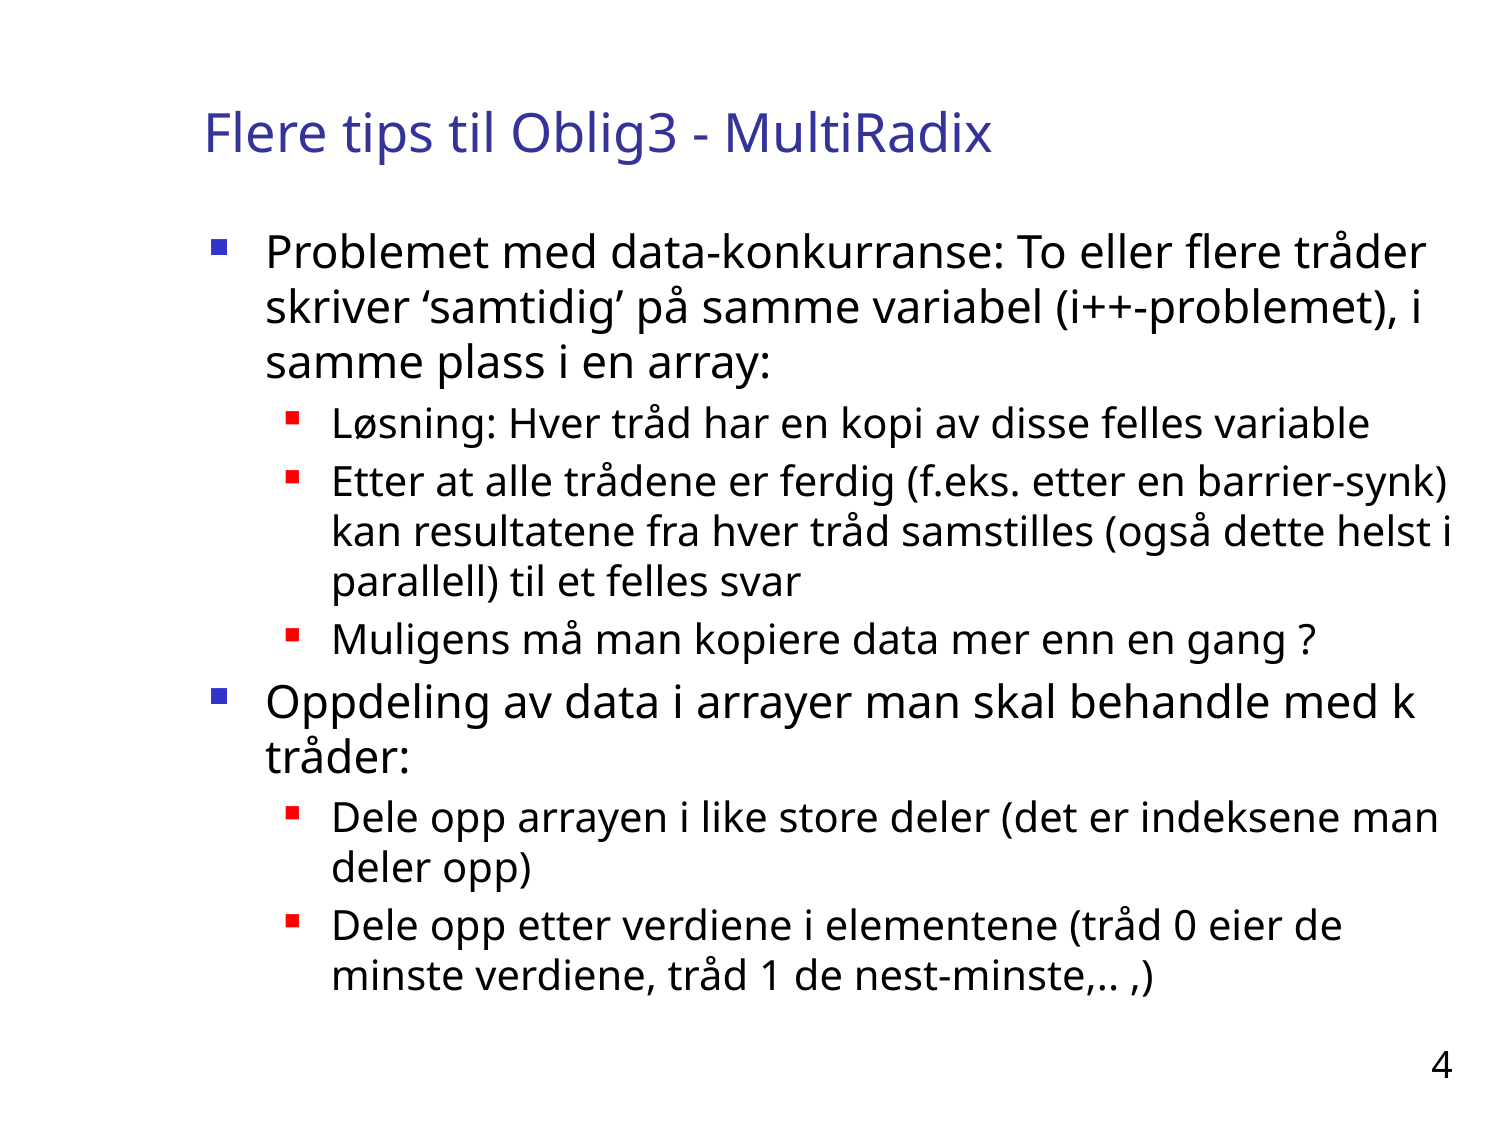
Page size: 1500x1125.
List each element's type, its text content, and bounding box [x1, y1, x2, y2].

slide_number 4 [1154, 1023, 1468, 1100]
list Problemet med data-konkurranse: To eller flere tråder skriver ‘samtidig’ på samme variabel (i++-problemet), i samme plass i en array: Løsning: Hver tråd har en kopi av disse felles variable Etter at alle trådene er ferdig (f.eks. etter en barrier-synk) kan resultatene fra hver tråd samstilles (også dette helst i parallell) til et felles svar Muligens må man kopiere data mer enn en gang ? Oppdeling av data i arrayer man skal behandle med k tråder: Dele opp arrayen i like store deler (det er indeksene man deler opp) Dele opp etter verdiene i elementene (tråd 0 eier de minste verdiene, tråd 1 de nest-minste,.. ,) [193, 215, 1469, 1006]
title Flere tips til Oblig3 - MultiRadix [188, 35, 1468, 172]
